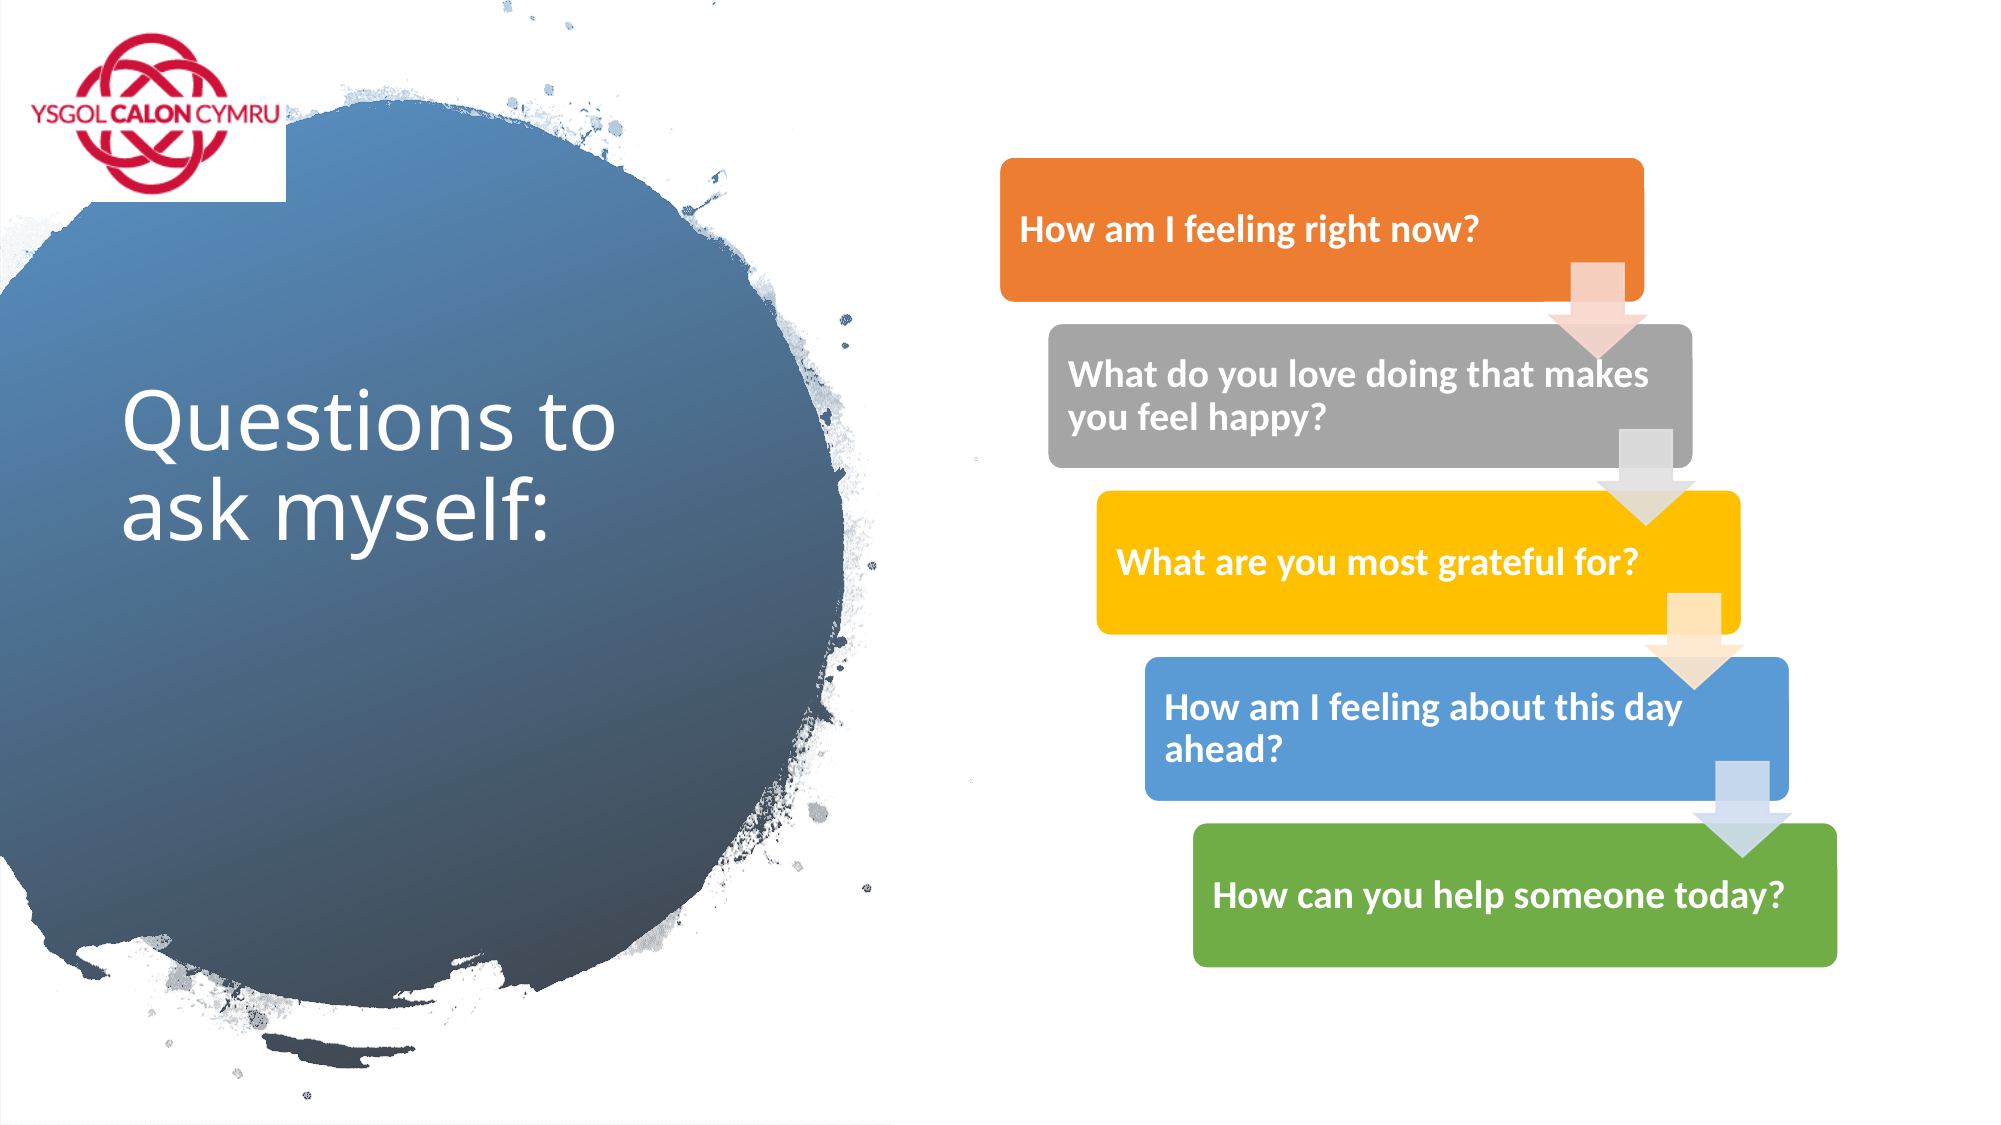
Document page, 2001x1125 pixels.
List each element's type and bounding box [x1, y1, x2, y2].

list [999, 156, 1839, 969]
picture [0, 0, 2000, 1125]
